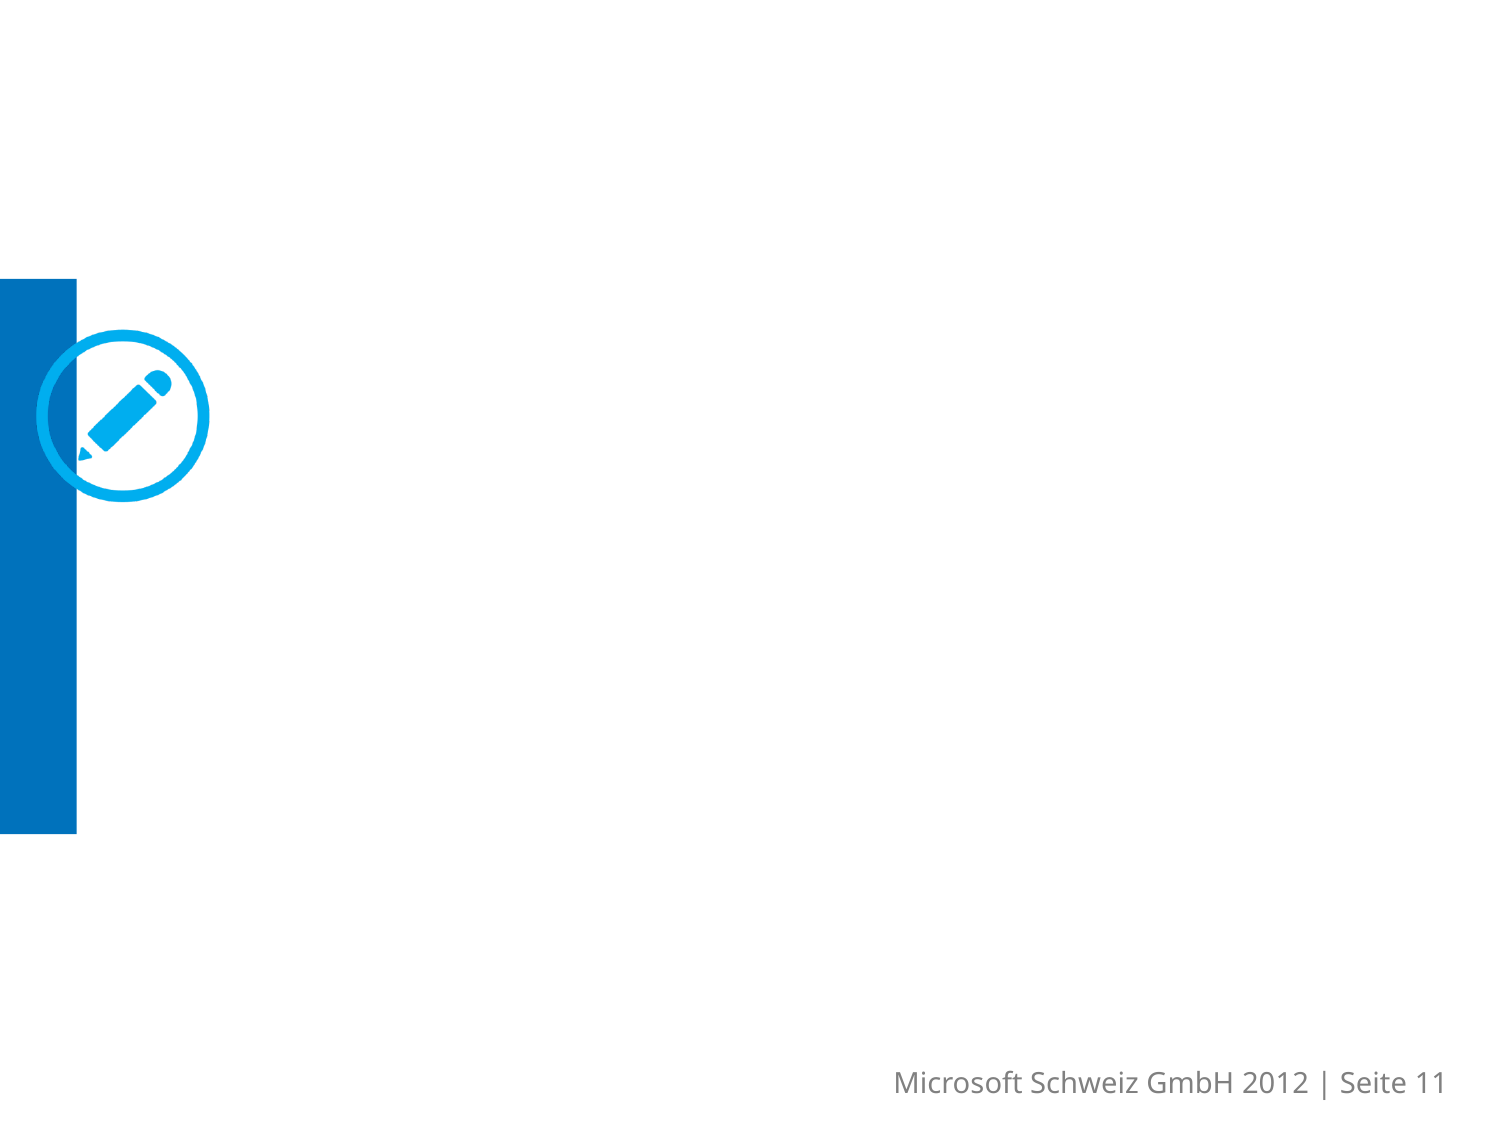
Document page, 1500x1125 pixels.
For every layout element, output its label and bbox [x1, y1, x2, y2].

picture [32, 326, 214, 504]
